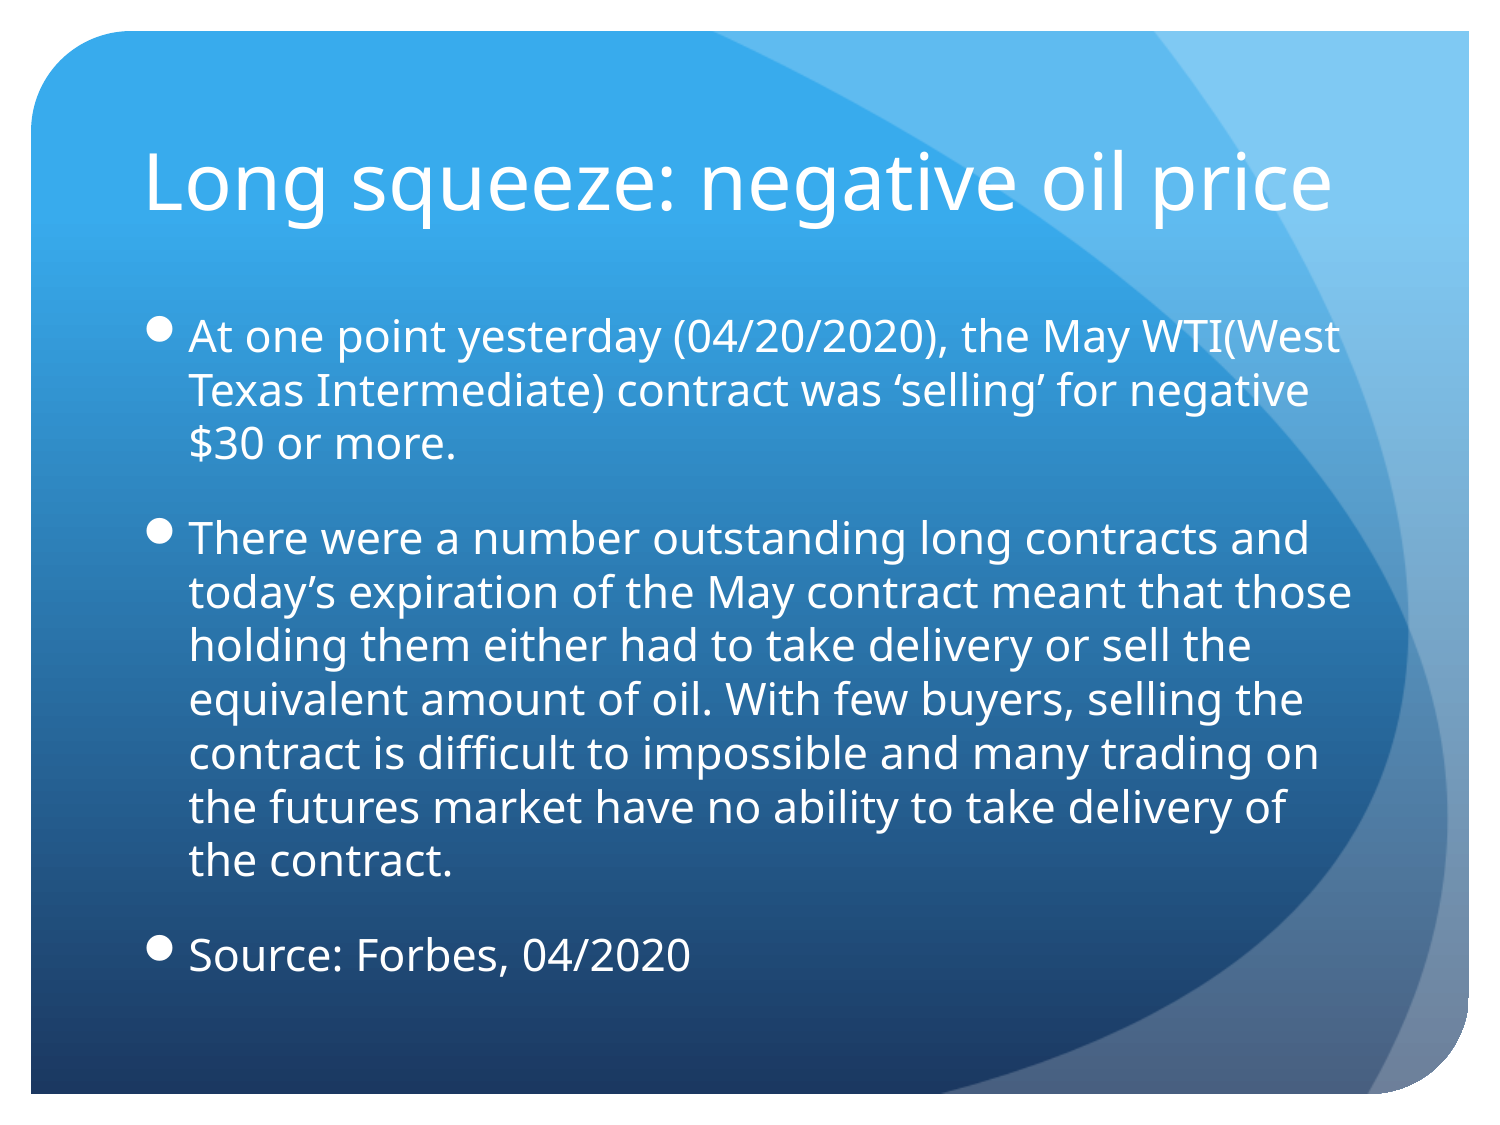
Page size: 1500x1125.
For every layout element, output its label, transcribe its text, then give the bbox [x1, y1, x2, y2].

title Long squeeze: negative oil price [127, 62, 1372, 234]
picture [24, 30, 1473, 1094]
list At one point yesterday (04/20/2020), the May WTI(West Texas Intermediate) contract was ‘selling’ for negative $30 or more. There were a number outstanding long contracts and today’s expiration of the May contract meant that those holding them either had to take delivery or sell the equivalent amount of oil. With few buyers, selling the contract is difficult to impossible and many trading on the futures market have no ability to take delivery of the contract. Source: Forbes, 04/2020 [127, 299, 1372, 991]
